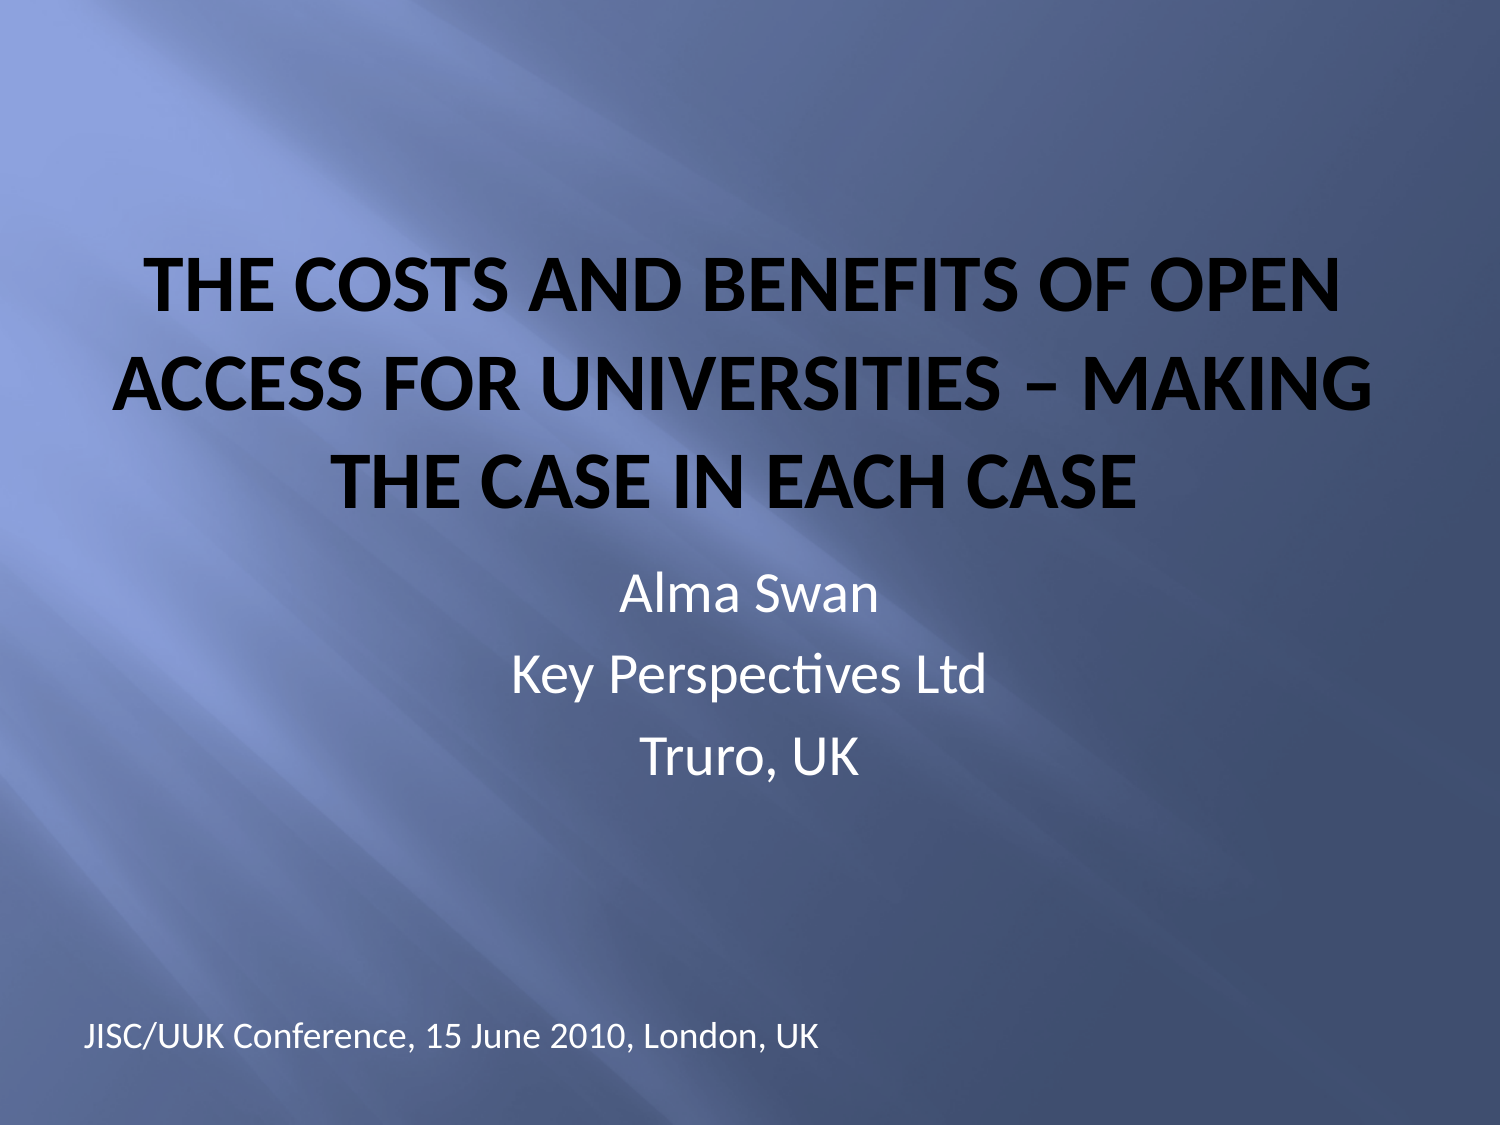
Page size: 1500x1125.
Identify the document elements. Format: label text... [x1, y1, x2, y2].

title The costs and benefits of open access for universities – making the case in each case [69, 224, 1420, 525]
subtitle Alma Swan Key Perspectives Ltd Truro, UK [225, 546, 1275, 834]
text_box JISC/UUK Conference, 15 June 2010, London, UK [69, 1003, 854, 1064]
